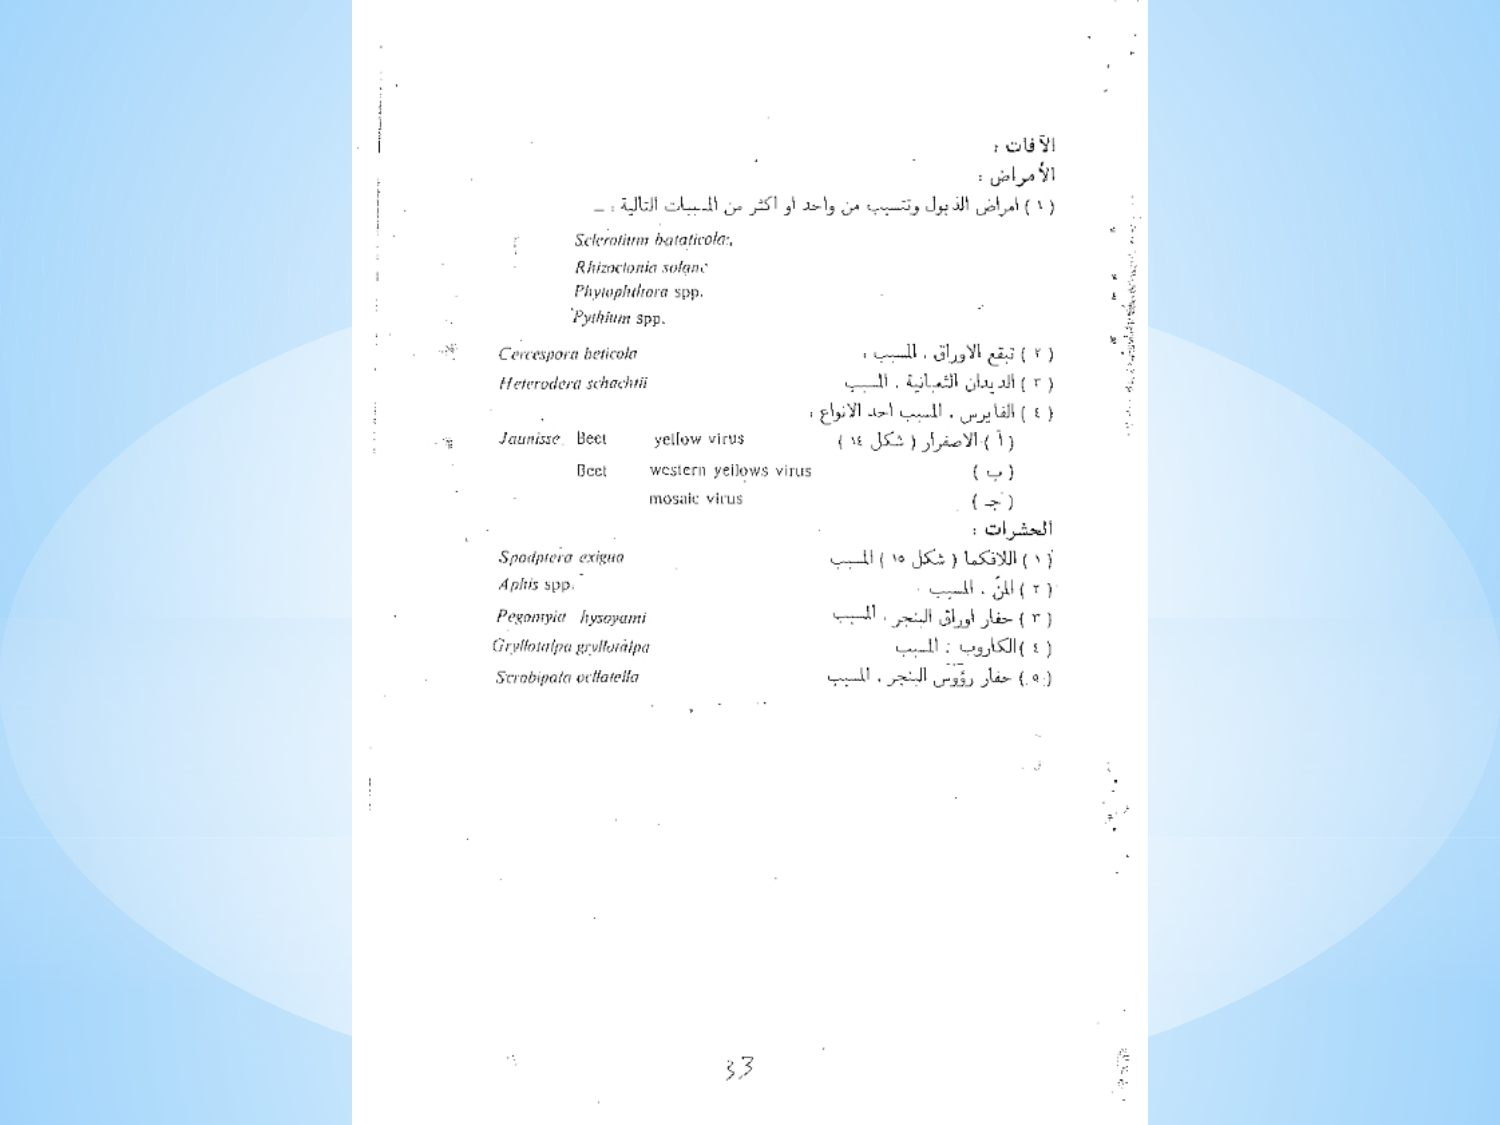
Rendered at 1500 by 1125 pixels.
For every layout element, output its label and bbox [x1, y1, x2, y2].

picture [352, 0, 1148, 1125]
